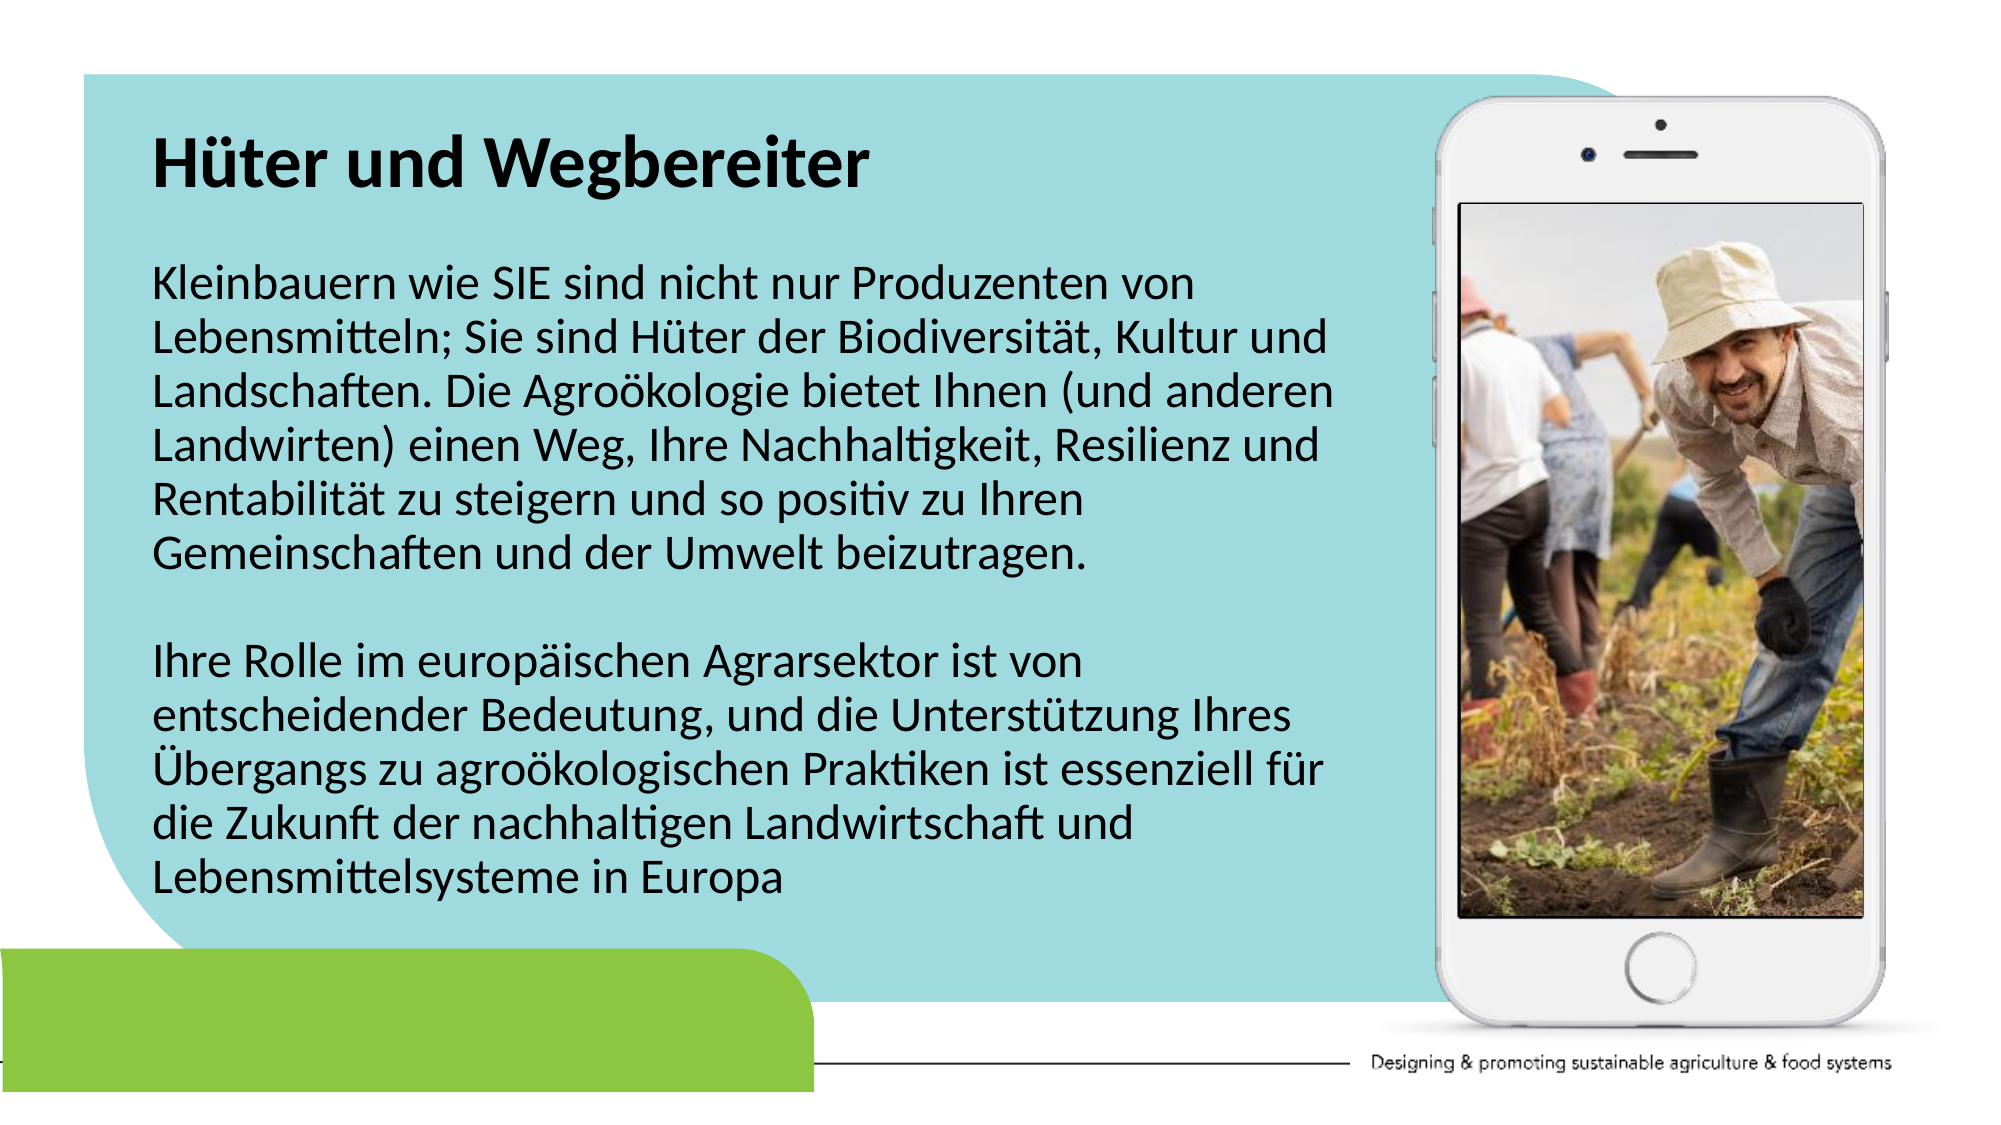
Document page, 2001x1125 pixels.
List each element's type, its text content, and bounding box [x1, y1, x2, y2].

list Kleinbauern wie SIE sind nicht nur Produzenten von Lebensmitteln; Sie sind Hüter der Biodiversität, Kultur und Landschaften. Die Agroökologie bietet Ihnen (und anderen Landwirten) einen Weg, Ihre Nachhaltigkeit, Resilienz und Rentabilität zu steigern und so positiv zu Ihren Gemeinschaften und der Umwelt beizutragen. Ihre Rolle im europäischen Agrarsektor ist von entscheidender Bedeutung, und die Unterstützung Ihres Übergangs zu agroökologischen Praktiken ist essenziell für die Zukunft der nachhaltigen Landwirtschaft und Lebensmittelsysteme in Europa [137, 248, 1399, 789]
picture [1328, 37, 2000, 1088]
list Hüter und Wegbereiter [137, 114, 1256, 205]
